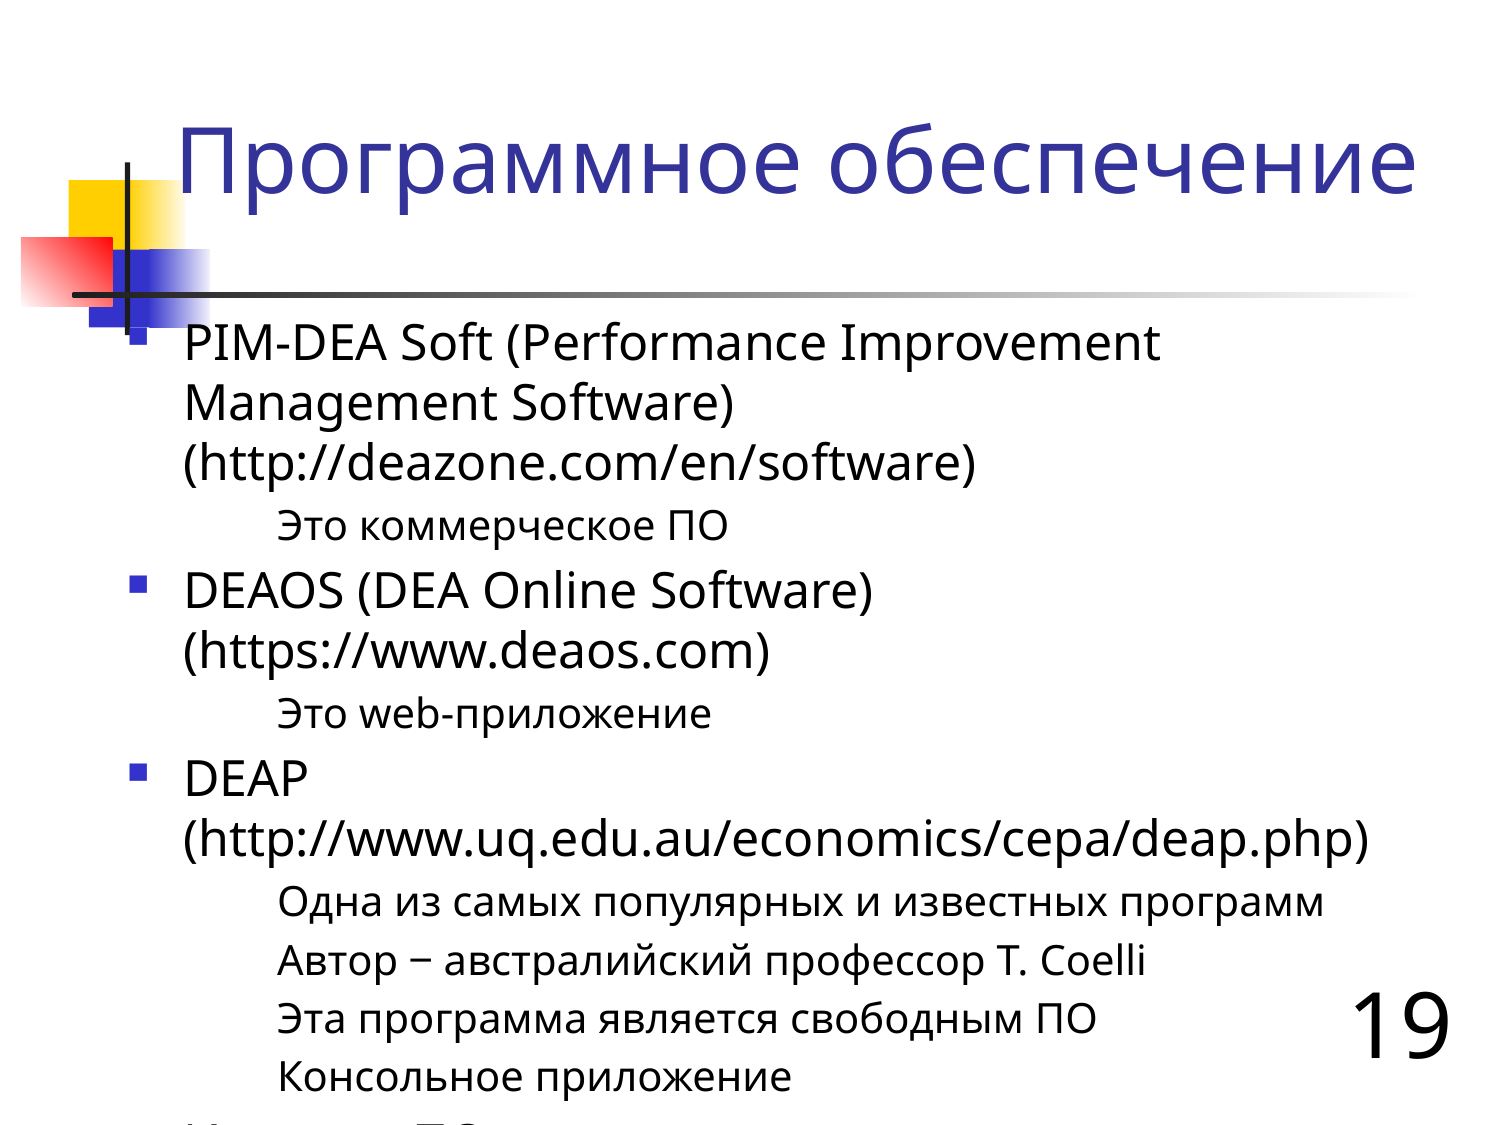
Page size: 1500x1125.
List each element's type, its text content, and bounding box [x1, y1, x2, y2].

list PIM-DEA Soft (Performance Improvement Management Software) (http://deazone.com/en/software) Это коммерческое ПО DEAOS (DEA Online Software) (https://www.deaos.com) Это web-приложение DEAP (http://www.uq.edu.au/economics/cepa/deap.php) Одна из самых популярных и известных программ Автор ‒ австралийский профессор T. Coelli Эта программа является свободным ПО Консольное приложение И другое ПО… [112, 302, 1469, 1006]
slide_number 19 [1155, 1024, 1468, 1100]
title Программное обеспечение [159, 78, 1462, 220]
